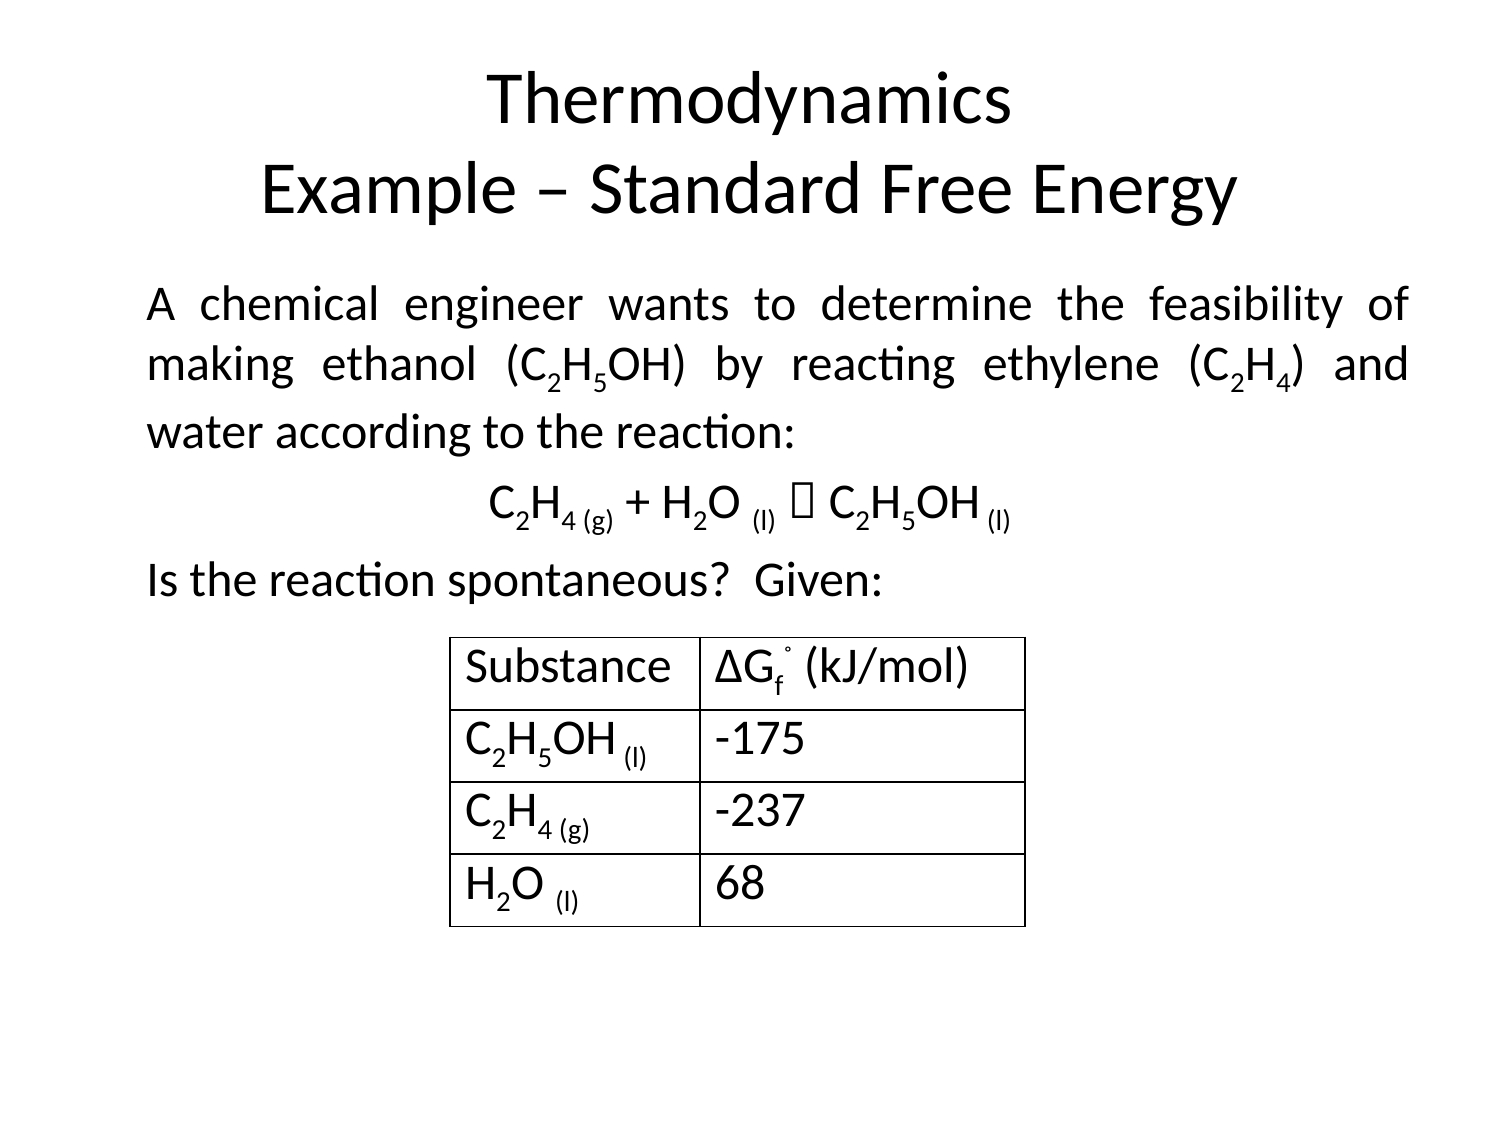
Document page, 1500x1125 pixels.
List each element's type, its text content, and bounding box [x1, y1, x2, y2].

table_cell 68 [701, 855, 1024, 926]
list A chemical engineer wants to determine the feasibility of making ethanol (C2H5OH) by reacting ethylene (C2H4) and water according to the reaction: C2H4 (g) + H2O (l)  C2H5OH (l) Is the reaction spontaneous? Given: [75, 262, 1425, 1005]
title Thermodynamics Example – Standard Free Energy [75, 45, 1425, 233]
table_cell -237 [701, 783, 1024, 853]
table_header Substance [451, 638, 699, 709]
table_cell -175 [701, 711, 1024, 781]
table_cell C2H5OH (l) [451, 711, 699, 781]
table_cell C2H4 (g) [451, 783, 699, 853]
table_cell H2O (l) [451, 855, 699, 926]
table_header ΔGf˚ (kJ/mol) [701, 638, 1024, 709]
